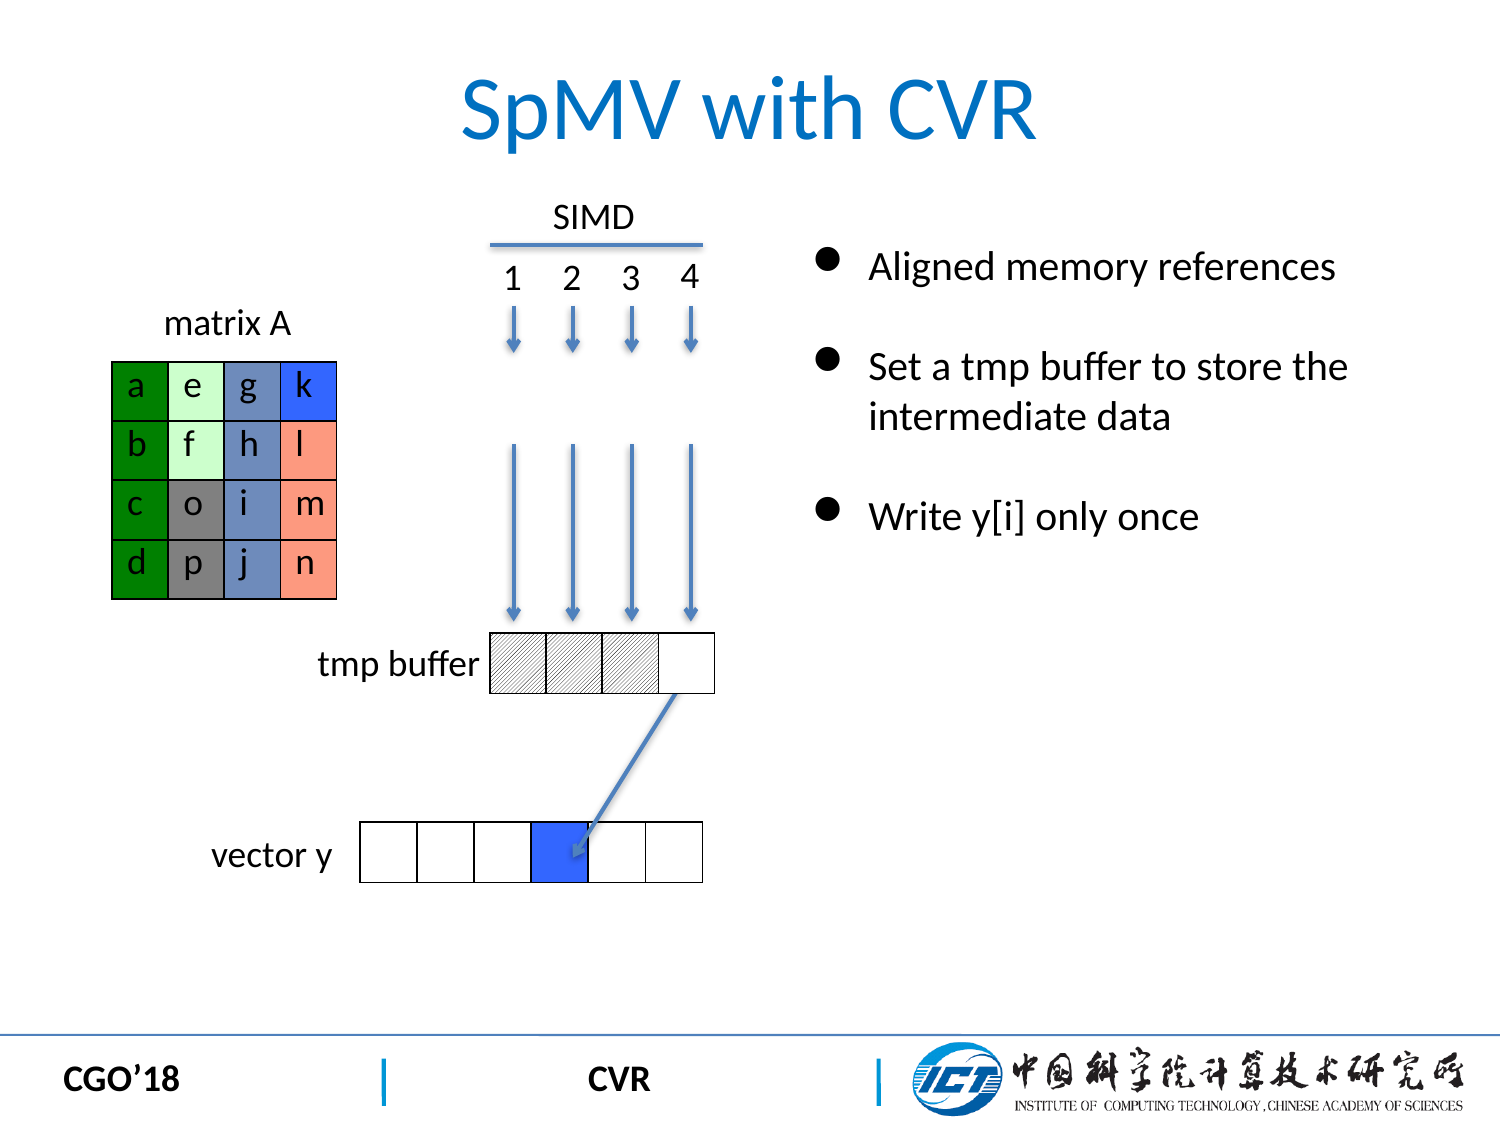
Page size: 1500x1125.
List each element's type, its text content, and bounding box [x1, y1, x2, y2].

picture [909, 1040, 1471, 1118]
text_box 3 [606, 254, 656, 305]
table_header [475, 823, 530, 882]
title SpMV with CVR [74, 44, 1426, 162]
table_header [361, 823, 416, 882]
text_box 1 [488, 250, 537, 305]
text_box Aligned memory references Set a tmp buffer to store the intermediate data Write y[i] only once [797, 231, 1483, 597]
table_header e [169, 363, 223, 420]
table_header f [169, 422, 223, 479]
text_box vector y [196, 822, 348, 882]
text_box 4 [665, 243, 715, 304]
table_header h [225, 422, 280, 479]
text_box tmp buffer [302, 631, 496, 692]
table_header [646, 823, 702, 882]
text_box matrix A [148, 290, 307, 351]
table_header b [113, 422, 167, 479]
table_header m [281, 481, 336, 539]
table_header k [281, 363, 336, 420]
table_header j [225, 541, 280, 598]
table_header a [113, 363, 167, 420]
table_header [659, 634, 714, 693]
table_header o [169, 481, 223, 539]
table_header [547, 634, 601, 693]
text_box 2 [547, 254, 597, 305]
table_header [589, 866, 645, 882]
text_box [572, 668, 692, 858]
table_header d [113, 541, 167, 598]
table_header p [169, 541, 223, 598]
text_box SIMD [538, 184, 650, 241]
table_header g [225, 363, 280, 420]
table_header [491, 634, 545, 693]
table_header c [113, 481, 167, 539]
table_header n [281, 541, 336, 598]
table_header i [225, 481, 280, 539]
table_header [603, 634, 658, 667]
table_header l [281, 422, 336, 479]
table_header [418, 823, 473, 882]
table_header [532, 823, 587, 882]
